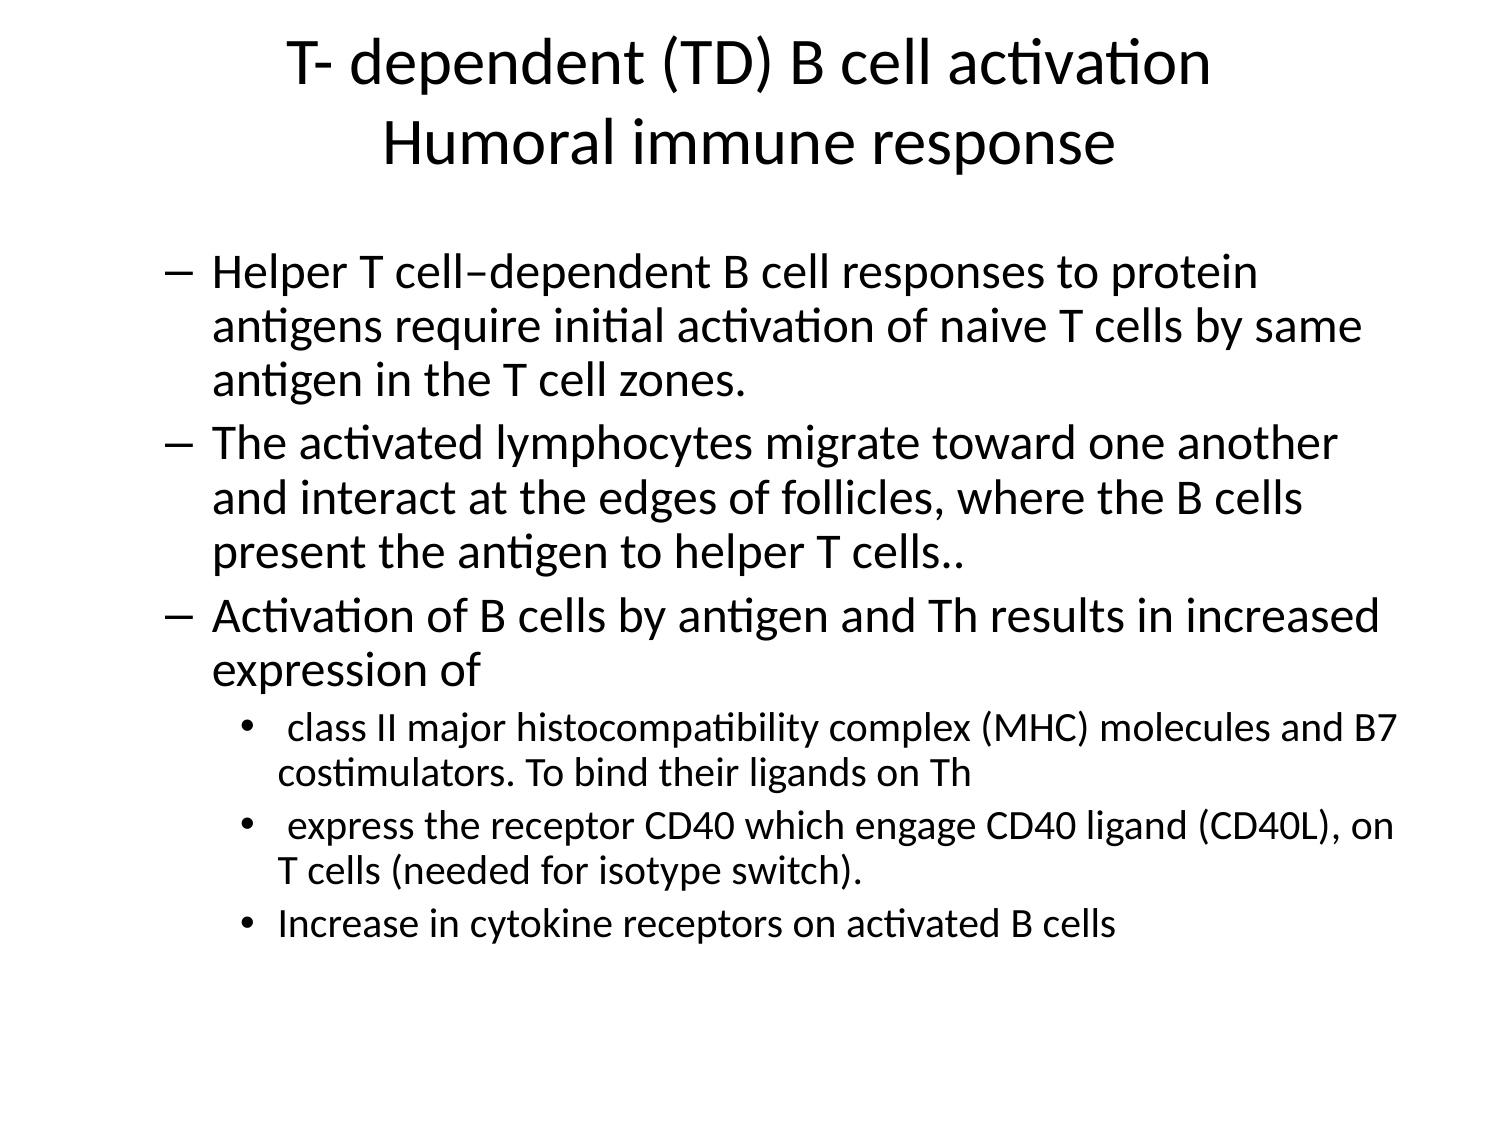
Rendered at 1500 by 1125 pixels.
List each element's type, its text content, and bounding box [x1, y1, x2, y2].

title T- dependent (TD) B cell activation Humoral immune response [75, 45, 1425, 150]
list Helper T cell–dependent B cell responses to protein antigens require initial activation of naive T cells by same antigen in the T cell zones. The activated lymphocytes migrate toward one another and interact at the edges of follicles, where the B cells present the antigen to helper T cells.. Activation of B cells by antigen and Th results in increased expression of class II major histocompatibility complex (MHC) molecules and B7 costimulators. To bind their ligands on Th express the receptor CD40 which engage CD40 ligand (CD40L), on T cells (needed for isotype switch). Increase in cytokine receptors on activated B cells [75, 237, 1425, 980]
